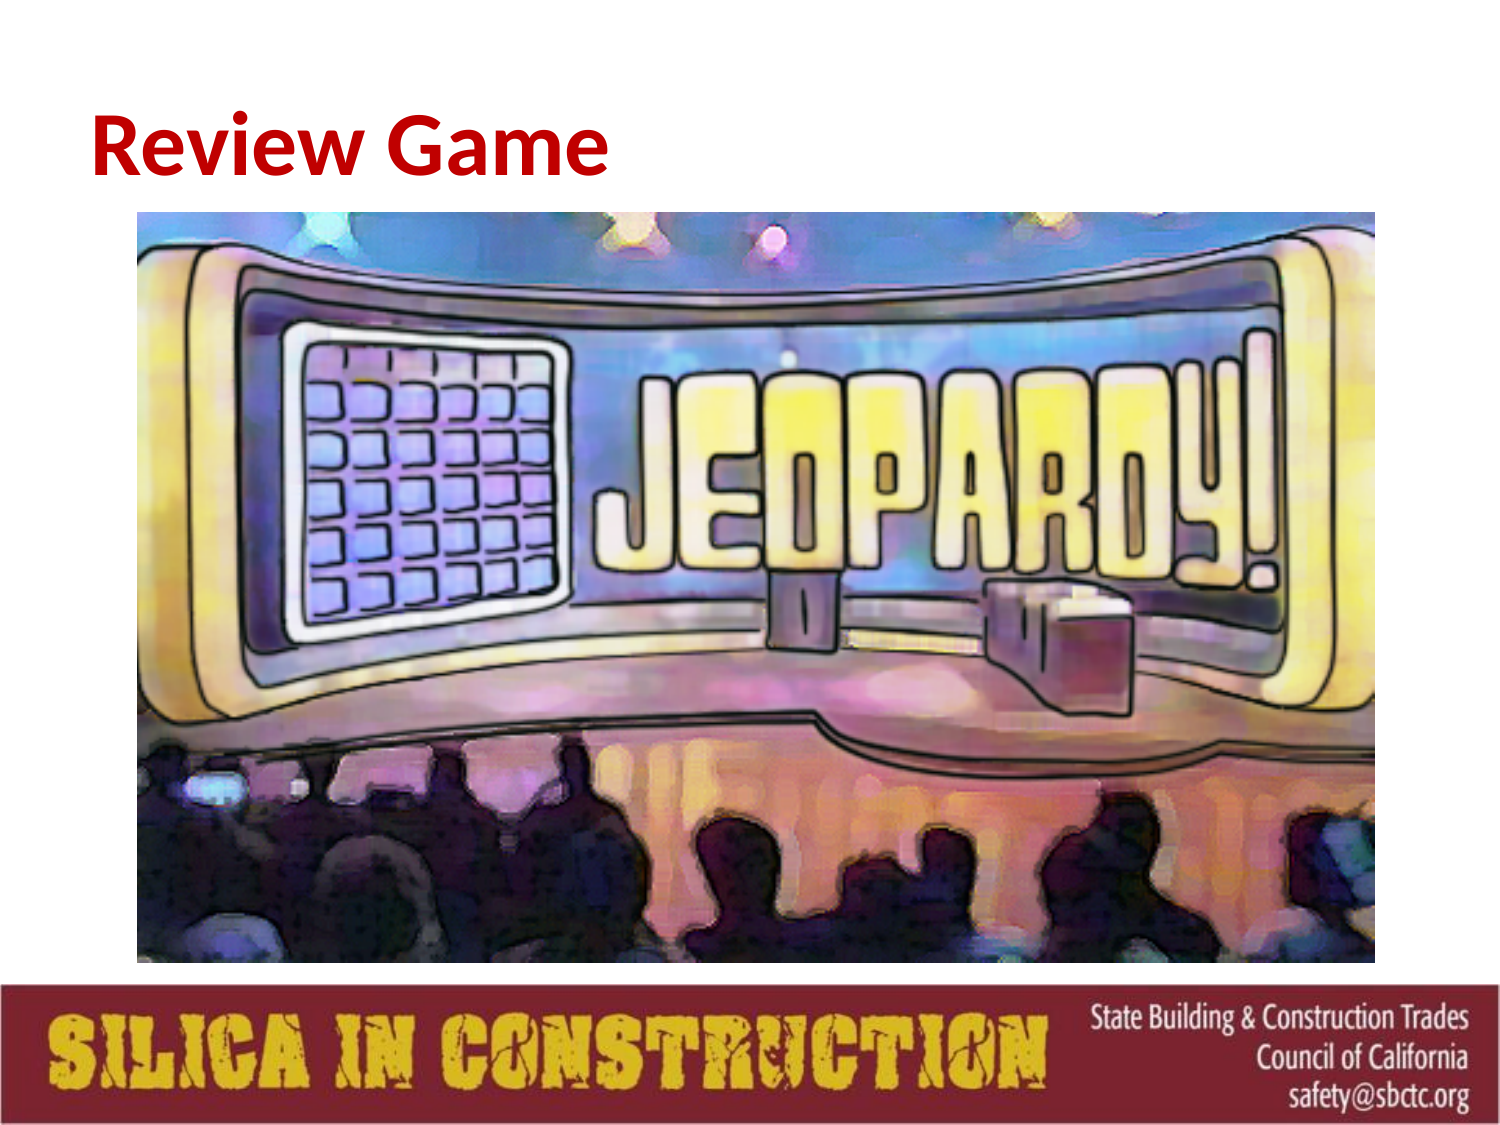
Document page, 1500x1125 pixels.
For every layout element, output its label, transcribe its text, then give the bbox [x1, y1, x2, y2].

picture [0, 984, 1500, 1125]
title Review Game [75, 45, 650, 233]
picture [137, 212, 1376, 963]
